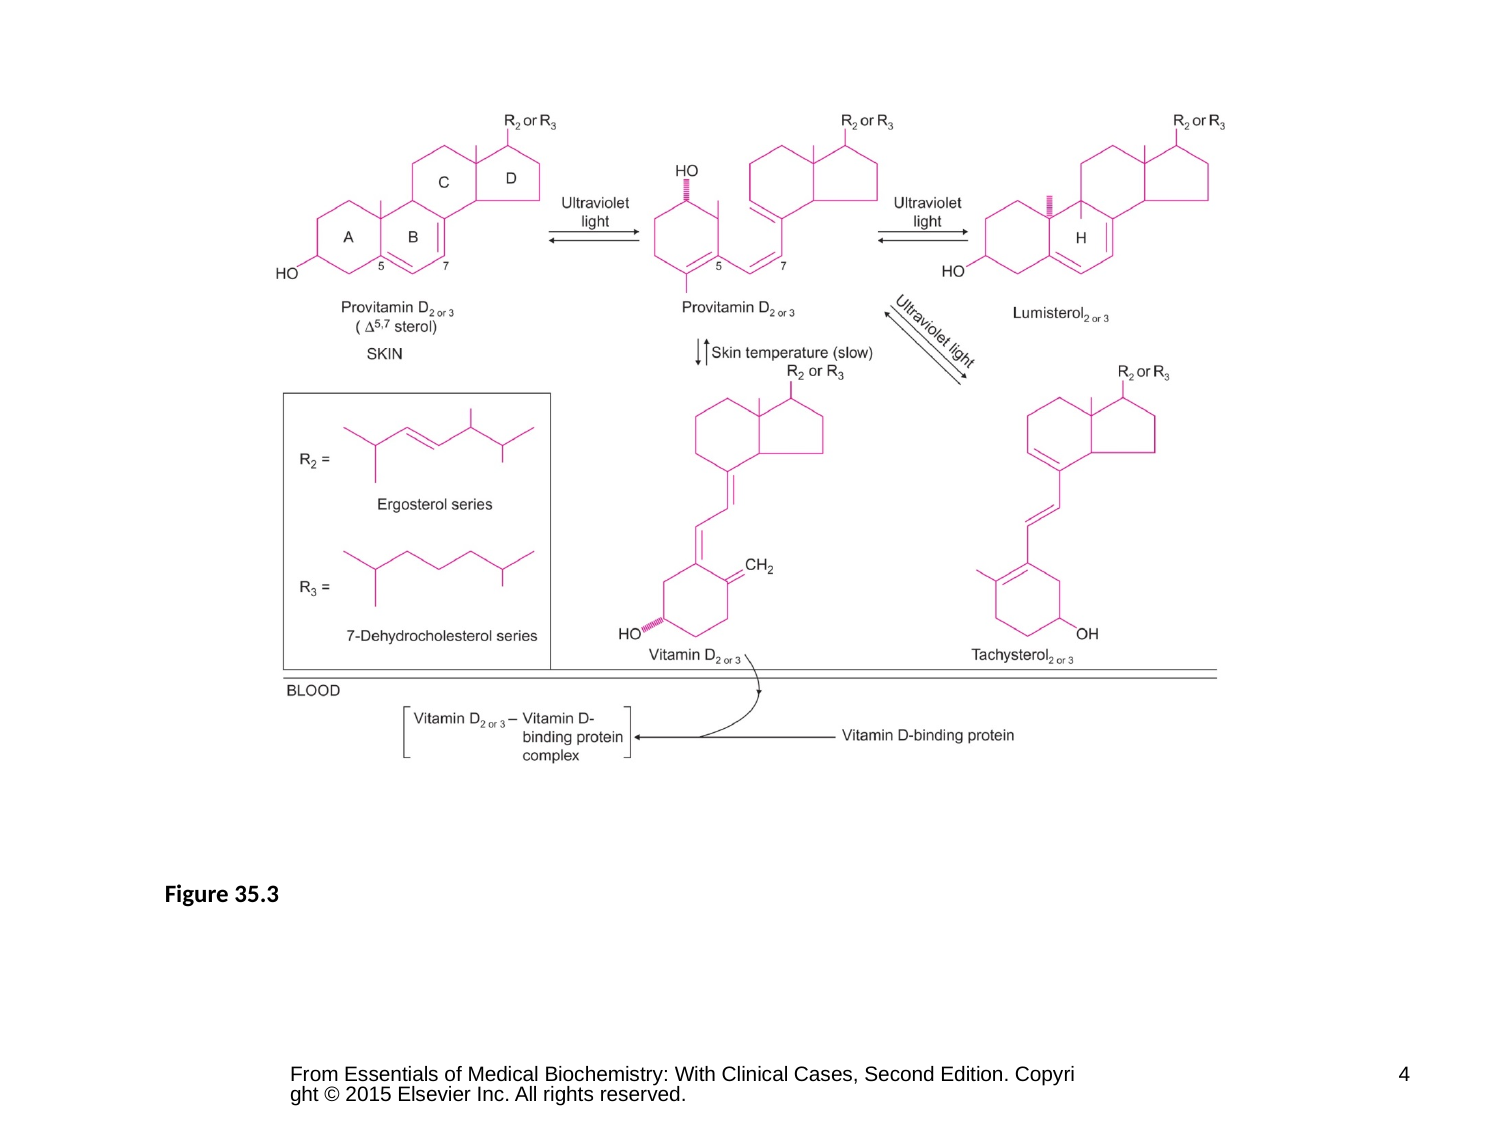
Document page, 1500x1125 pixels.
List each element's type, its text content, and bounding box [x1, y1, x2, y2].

text_box Figure 35.3 [150, 870, 325, 915]
slide_number 4 [1074, 1042, 1425, 1103]
footer From Essentials of Medical Biochemistry: With Clinical Cases, Second Edition. Copyright © 2015 Elsevier Inc. All rights reserved. [275, 1042, 1074, 1103]
picture [274, 112, 1226, 764]
